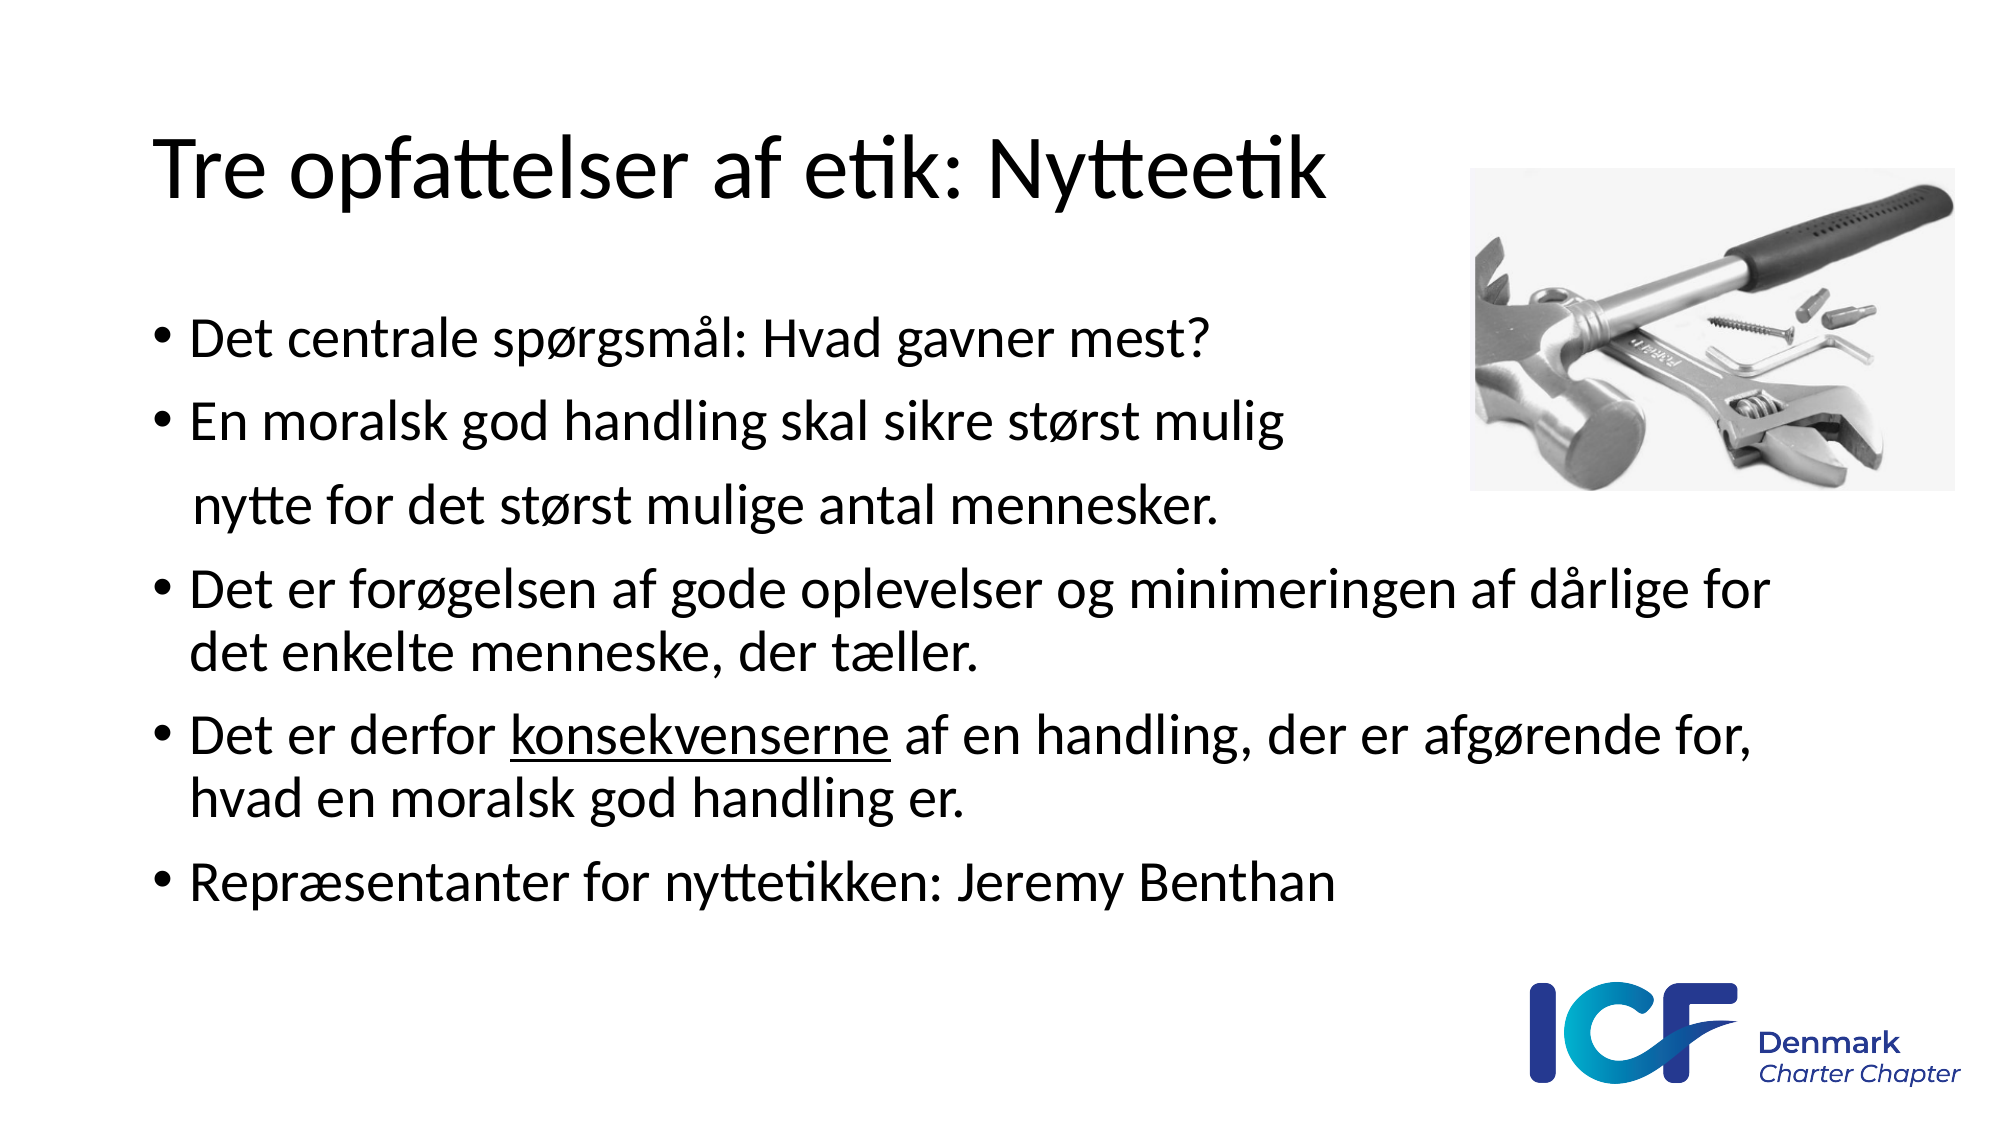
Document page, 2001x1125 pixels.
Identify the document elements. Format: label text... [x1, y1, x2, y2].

title Tre opfattelser af etik: Nytteetik [137, 59, 1863, 278]
picture [1520, 973, 1971, 1093]
list Det centrale spørgsmål: Hvad gavner mest? En moralsk god handling skal sikre størst mulig nytte for det størst mulige antal mennesker. Det er forøgelsen af gode oplevelser og minimeringen af dårlige for det enkelte menneske, der tæller. Det er derfor konsekvenserne af en handling, der er afgørende for, hvad en moralsk god handling er. Repræsentanter for nyttetikken: Jeremy Benthan [137, 299, 1863, 1014]
picture [1469, 168, 1955, 491]
